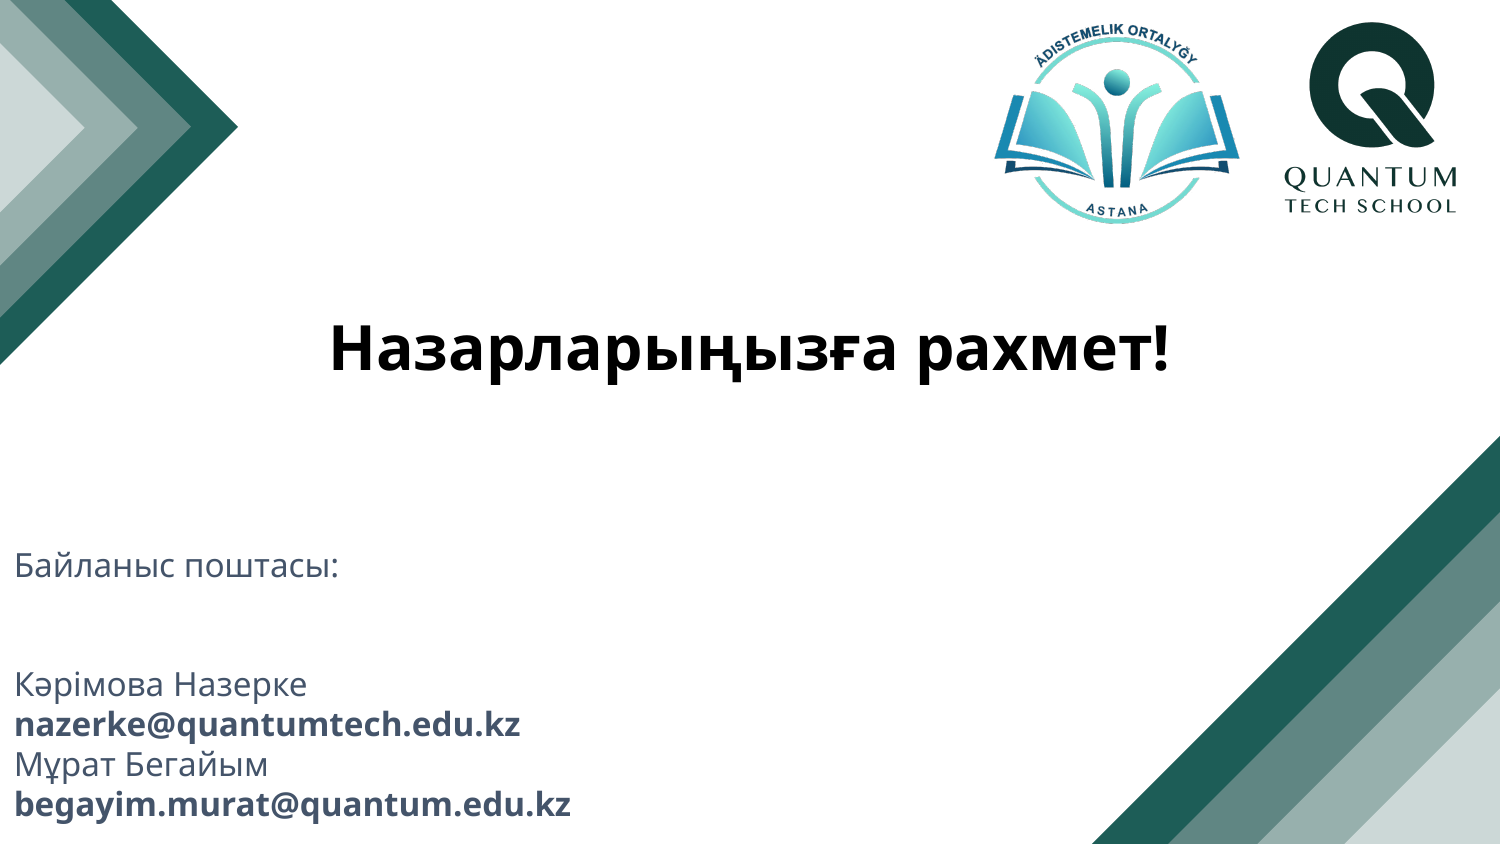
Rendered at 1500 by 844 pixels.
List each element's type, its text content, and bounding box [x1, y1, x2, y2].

text_box Байланыс поштасы: Кәрімова Назерке nazerke@quantumtech.edu.kz Мұрат Бегайым begayim.murat@quantum.edu.kz [0, 528, 793, 839]
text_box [1052, 367, 1500, 844]
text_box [0, 0, 239, 443]
text_box Назарларыңызға рахмет! [244, 302, 1328, 389]
picture [989, 0, 1500, 253]
